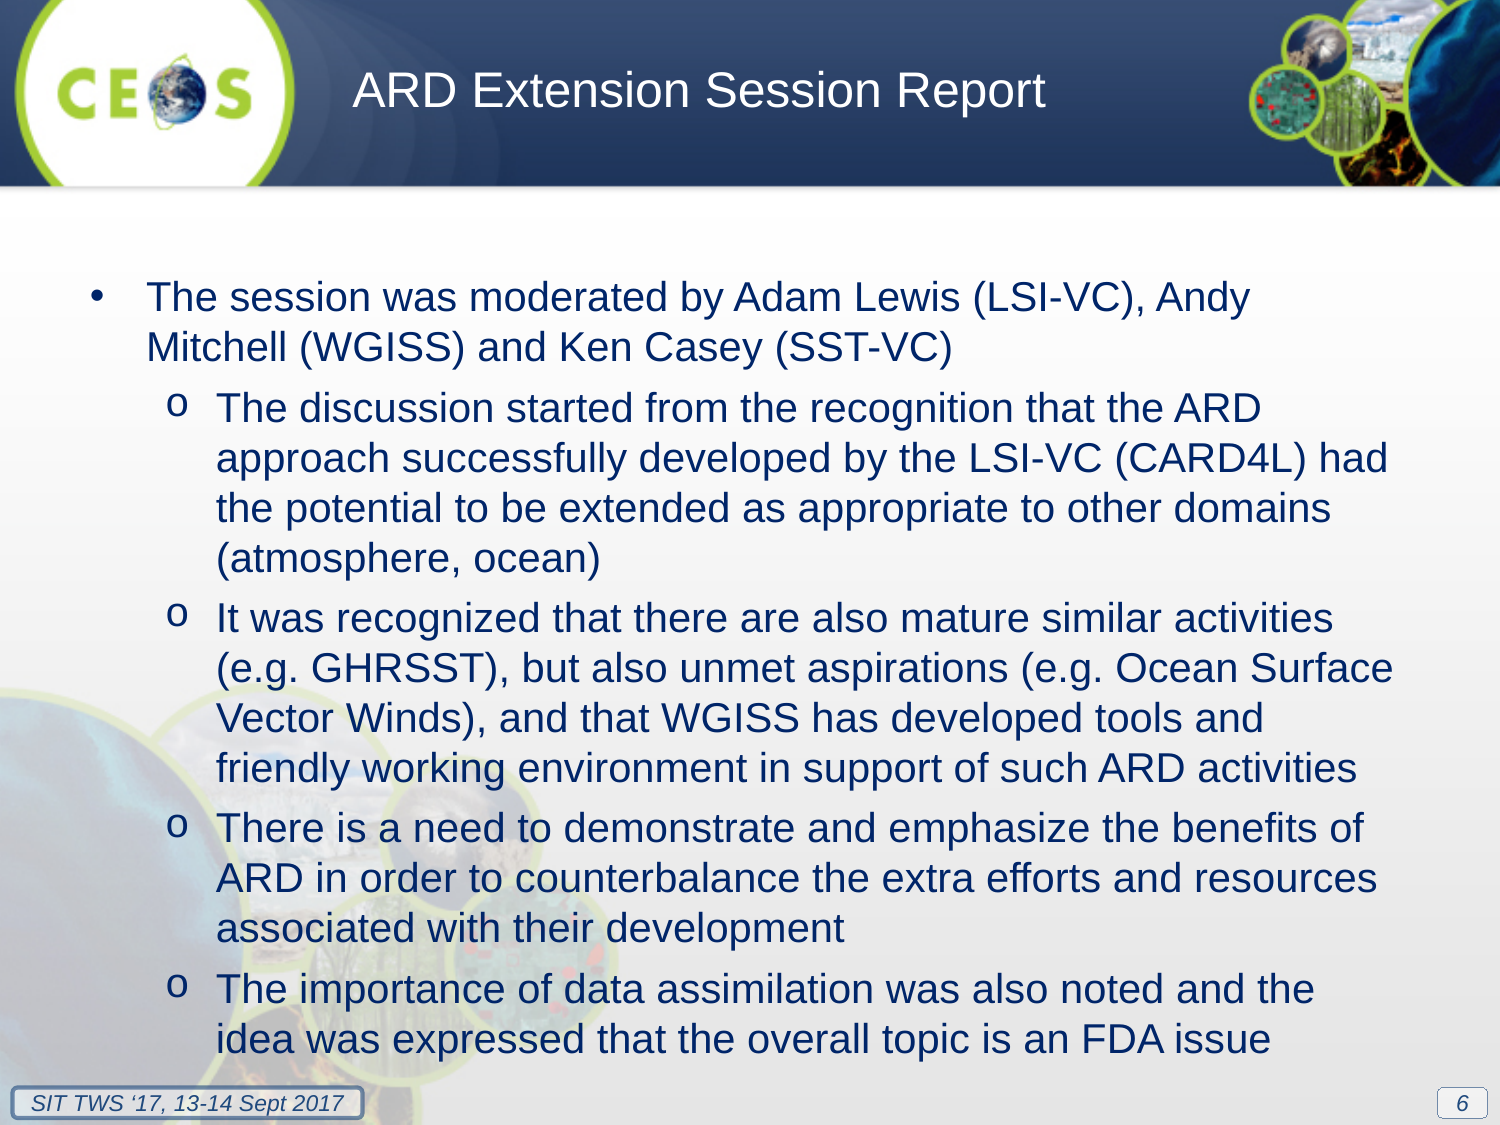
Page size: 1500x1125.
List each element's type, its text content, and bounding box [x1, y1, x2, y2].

slide_number 6 [1437, 1087, 1488, 1119]
picture [0, 0, 1500, 1125]
list ARD Extension Session Report [337, 50, 1225, 138]
list The session was moderated by Adam Lewis (LSI-VC), Andy Mitchell (WGISS) and Ken Casey (SST-VC) The discussion started from the recognition that the ARD approach successfully developed by the LSI-VC (CARD4L) had the potential to be extended as appropriate to other domains (atmosphere, ocean) It was recognized that there are also mature similar activities (e.g. GHRSST), but also unmet aspirations (e.g. Ocean Surface Vector Winds), and that WGISS has developed tools and friendly working environment in support of such ARD activities There is a need to demonstrate and emphasize the benefits of ARD in order to counterbalance the extra efforts and resources associated with their development The importance of data assimilation was also noted and the idea was expressed that the overall topic is an FDA issue [75, 262, 1413, 1038]
